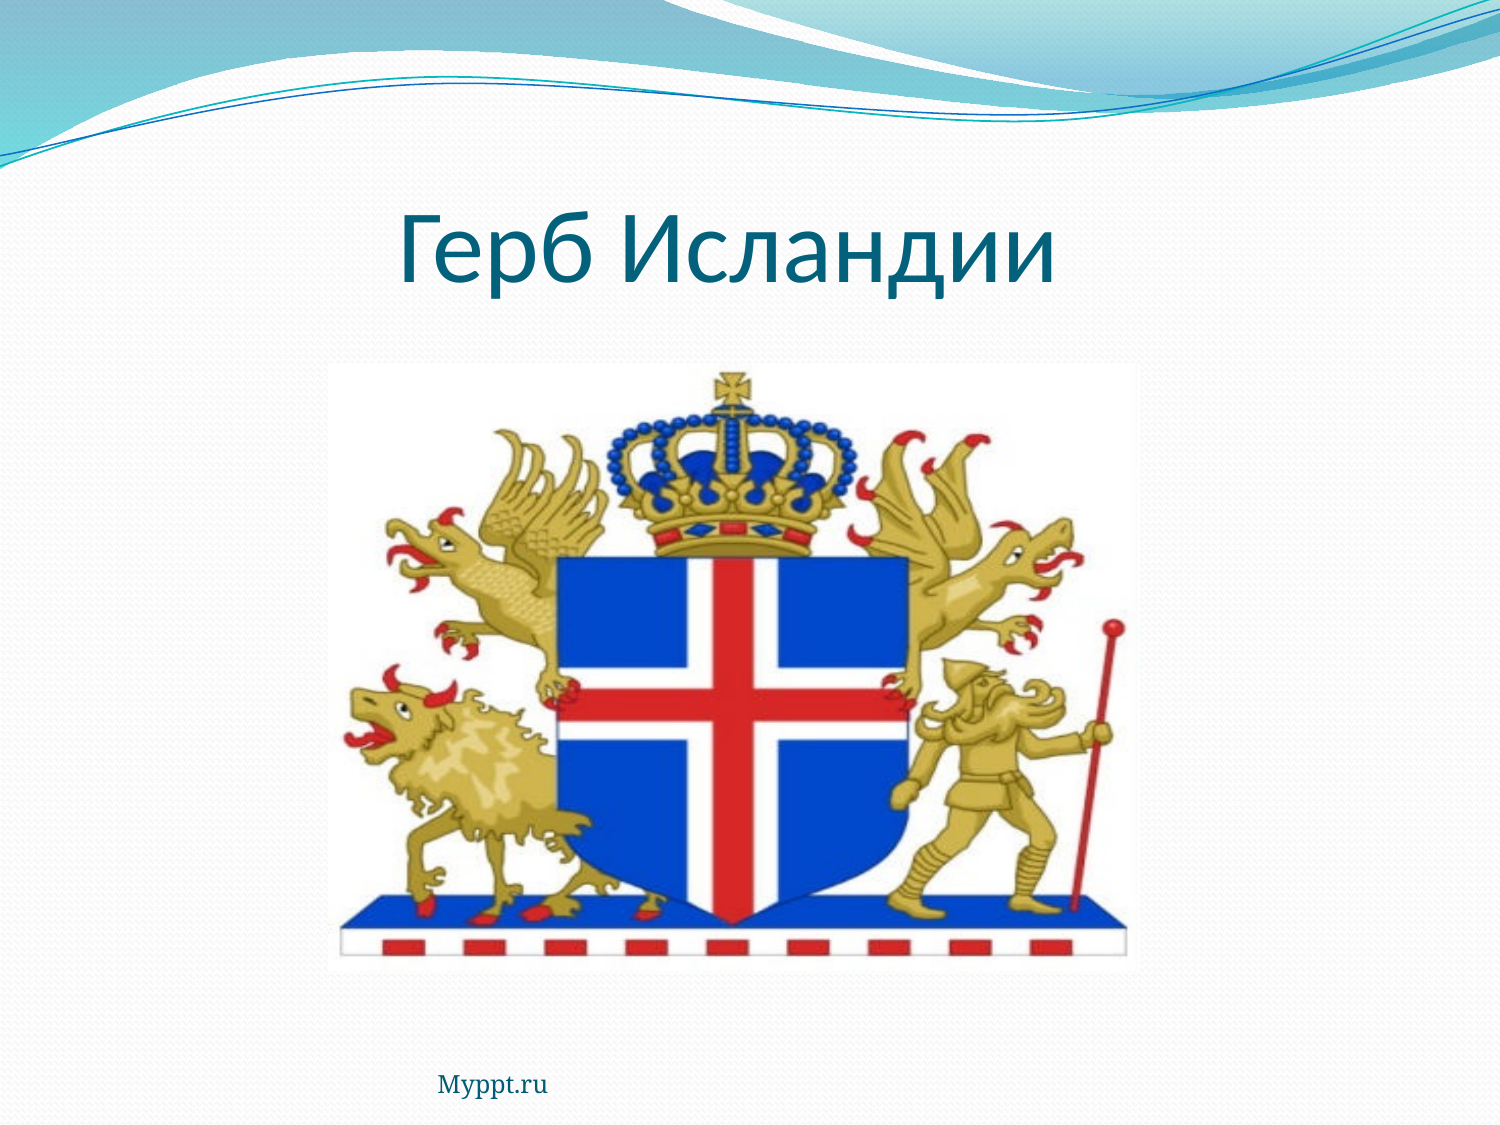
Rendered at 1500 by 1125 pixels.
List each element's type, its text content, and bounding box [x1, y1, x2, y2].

footer Myppt.ru [437, 1042, 988, 1103]
title Герб Исландии [398, 115, 1425, 303]
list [327, 363, 1140, 971]
